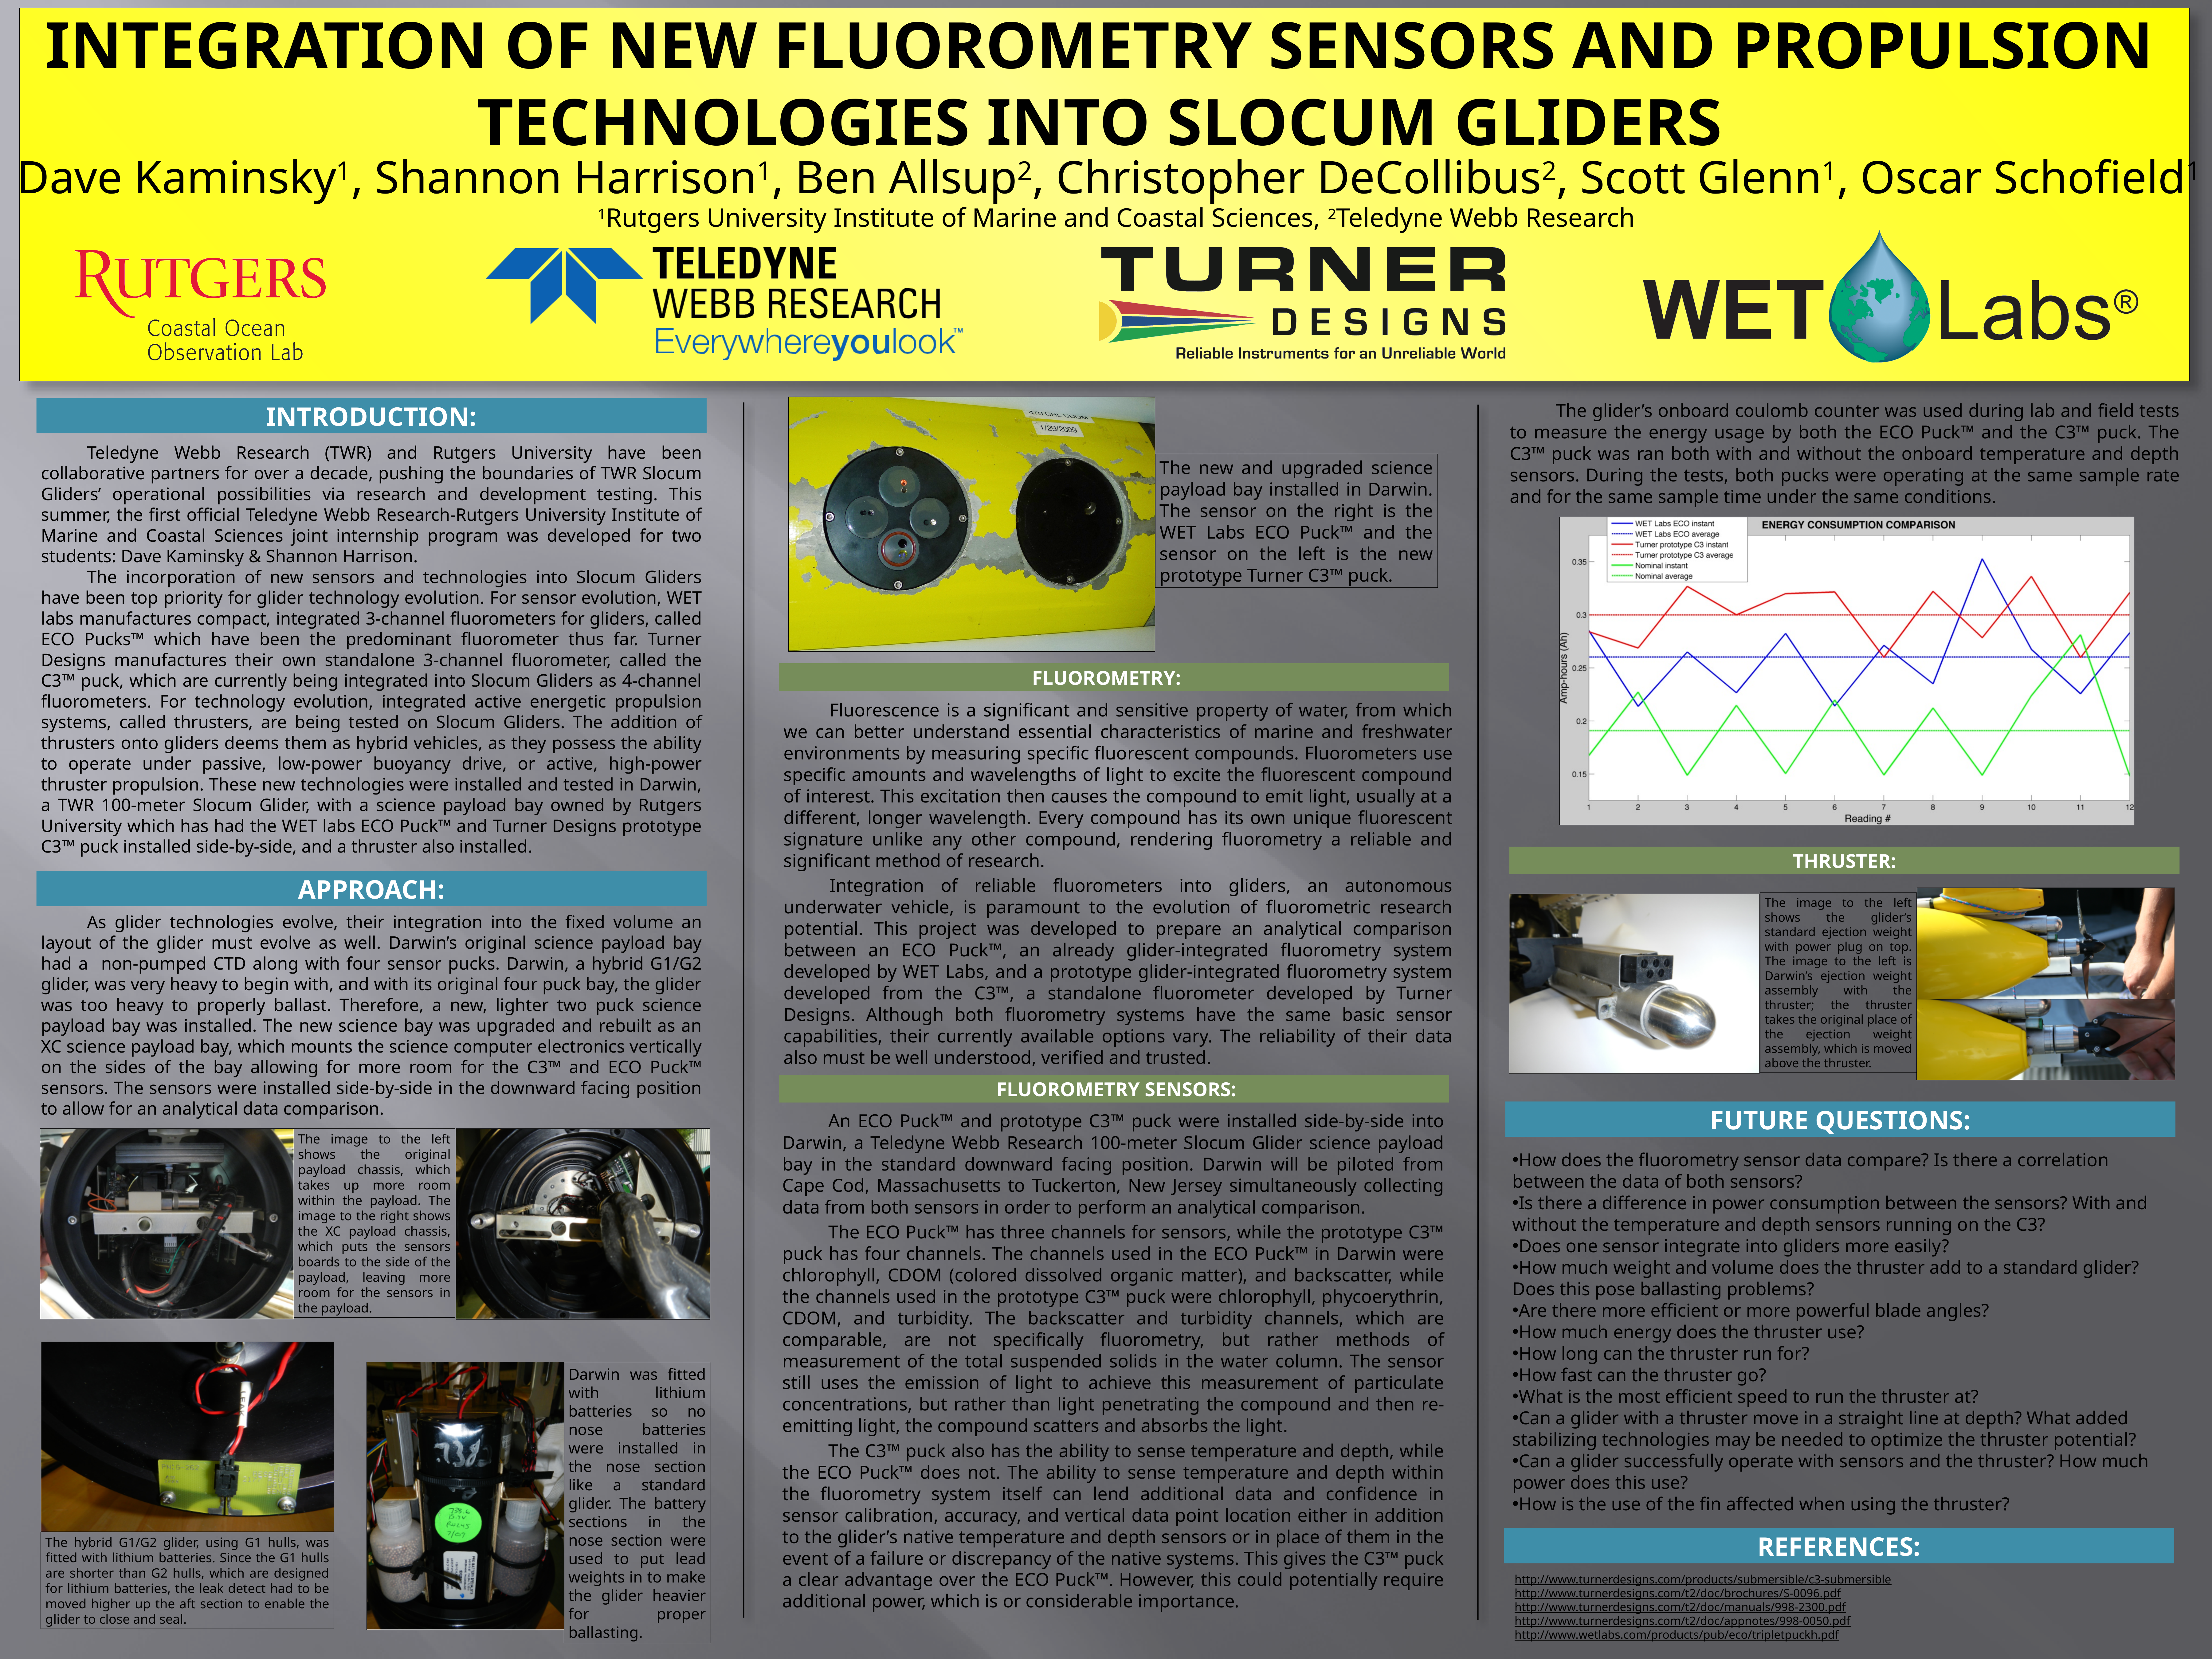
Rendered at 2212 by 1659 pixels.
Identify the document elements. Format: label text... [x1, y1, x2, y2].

picture [1643, 230, 2139, 363]
text_box FUTURE QUESTIONS: [1505, 1101, 2175, 1137]
text_box The image to the left shows the glider’s standard ejection weight with power plug on top. The image to the left is Darwin’s ejection weight assembly with the thruster; the thruster takes the original place of the ejection weight assembly, which is moved above the thruster. [1760, 892, 1917, 1012]
text_box The glider’s onboard coulomb counter was used during lab and field tests to measure the energy usage by both the ECO Puck™ and the C3™ puck. The C3™ puck was ran both with and without the onboard temperature and depth sensors. During the tests, both pucks were operating at the same sample rate and for the same sample time under the same conditions. [1505, 397, 2184, 509]
picture [75, 250, 326, 360]
text_box FLUOROMETRY SENSORS: [779, 1075, 1449, 1098]
picture [456, 1128, 710, 1320]
picture [1559, 517, 2134, 825]
text_box Teledyne Webb Research (TWR) and Rutgers University have been collaborative partners for over a decade, pushing the boundaries of TWR Slocum Gliders’ operational possibilities via research and development testing. This summer, the first official Teledyne Webb Research-Rutgers University Institute of Marine and Coastal Sciences joint internship program was developed for two students: Dave Kaminsky & Shannon Harrison. The incorporation of new sensors and technologies into Slocum Gliders have been top priority for glider technology evolution. For sensor evolution, WET labs manufactures compact, integrated 3-channel fluorometers for gliders, called ECO Pucks™ which have been the predominant fluorometer thus far. Turner Designs manufactures their own standalone 3-channel fluorometer, called the C3™ puck, which are currently being integrated into Slocum Gliders as 4-channel fluorometers. For technology evolution, integrated active energetic propulsion systems, called thrusters, are being tested on Slocum Gliders. The addition of thrusters onto gliders deems them as hybrid vehicles, as they possess the ability to operate under passive, low-power buoyancy drive, or active, high-power thruster propulsion. These new technologies were installed and tested in Darwin, a TWR 100-meter Slocum Glider, with a science payload bay owned by Rutgers University which has had the WET labs ECO Puck™ and Turner Designs prototype C3™ puck installed side-by-side, and a thruster also installed. [36, 439, 707, 871]
text_box INTRODUCTION: [36, 398, 707, 433]
text_box [18, 436, 723, 782]
text_box [19, 273, 2190, 381]
title INTEGRATION OF NEW FLUOROMETRY SENSORS AND PROPULSION TECHNOLOGIES INTO SLOCUM GLIDERS [14, 17, 2184, 137]
picture [367, 1362, 564, 1630]
picture [1916, 887, 2175, 1080]
text_box Fluorescence is a significant and sensitive property of water, from which we can better understand essential characteristics of marine and freshwater environments by measuring specific fluorescent compounds. Fluorometers use specific amounts and wavelengths of light to excite the fluorescent compound of interest. This excitation then causes the compound to emit light, usually at a different, longer wavelength. Every compound has its own unique fluorescent signature unlike any other compound, rendering fluorometry a reliable and significant method of research. Integration of reliable fluorometers into gliders, an autonomous underwater vehicle, is paramount to the evolution of fluorometric research potential. This project was developed to prepare an analytical comparison between an ECO Puck™, an already glider-integrated fluorometry system developed by WET Labs, and a prototype glider-integrated fluorometry system developed from the C3™, a standalone fluorometer developed by Turner Designs. Although both fluorometry systems have the same basic sensor capabilities, their currently available options vary. The reliability of their data also must be well understood, verified and trusted. [779, 696, 1457, 1070]
text_box THRUSTER: [1509, 846, 2180, 874]
text_box REFERENCES: [1504, 1528, 2174, 1563]
subtitle Dave Kaminsky1, Shannon Harrison1, Ben Allsup2, Christopher DeCollibus2, Scott Glenn1, Oscar Schofield1 [0, 137, 2212, 190]
text_box Darwin was fitted with lithium batteries so no nose batteries were installed in the nose section like a standard glider. The battery sections in the nose section were used to put lead weights in to make the glider heavier for proper ballasting. [564, 1362, 711, 1643]
text_box FLUOROMETRY: [779, 663, 1449, 691]
text_box [19, 8, 2190, 137]
picture [41, 1341, 334, 1532]
text_box The image to the left shows the glider’s standard ejection weight with power plug on top. The image to the left is Darwin’s ejection weight assembly with the thruster; the thruster takes the original place of the ejection weight assembly, which is moved above the thruster. [1773, 1012, 1916, 1073]
text_box 1Rutgers University Institute of Marine and Coastal Sciences, 2Teledyne Webb Research [0, 190, 2212, 273]
text_box http://www.turnerdesigns.com/products/submersible/c3-submersible http://www.turnerdesigns.com/t2/doc/brochures/S-0096.pdf http://www.turnerdesigns.com/t2/doc/manuals/998-2300.pdf http://www.turnerdesigns.com/t2/doc/appnotes/998-0050.pdf http://www.wetlabs.com/products/pub/eco/tripletpuckh.pdf [1510, 1570, 1905, 1644]
text_box The hybrid G1/G2 glider, using G1 hulls, was fitted with lithium batteries. Since the G1 hulls are shorter than G2 hulls, which are designed for lithium batteries, the leak detect had to be moved higher up the aft section to enable the glider to close and seal. [41, 1532, 334, 1629]
text_box The new and upgraded science payload bay installed in Darwin. The sensor on the right is the WET Labs ECO Puck™ and the sensor on the left is the new prototype Turner C3™ puck. [1169, 454, 1438, 588]
text_box [18, 840, 723, 1315]
text_box As glider technologies evolve, their integration into the fixed volume an layout of the glider must evolve as well. Darwin’s original science payload bay had a non-pumped CTD along with four sensor pucks. Darwin, a hybrid G1/G2 glider, was very heavy to begin with, and with its original four puck bay, the glider was too heavy to properly ballast. Therefore, a new, lighter two puck science payload bay was installed. The new science bay was upgraded and rebuilt as an XC science payload bay, which mounts the science computer electronics vertically on the sides of the bay allowing for more room for the C3™ and ECO Puck™ sensors. The sensors were installed side-by-side in the downward facing position to allow for an analytical data comparison. [36, 908, 707, 1121]
text_box An ECO Puck™ and prototype C3™ puck were installed side-by-side into Darwin, a Teledyne Webb Research 100-meter Slocum Glider science payload bay in the standard downward facing position. Darwin will be piloted from Cape Cod, Massachusetts to Tuckerton, New Jersey simultaneously collecting data from both sensors in order to perform an analytical comparison. The ECO Puck™ has three channels for sensors, while the prototype C3™ puck has four channels. The channels used in the ECO Puck™ in Darwin were chlorophyll, CDOM (colored dissolved organic matter), and backscatter, while the channels used in the prototype C3™ puck were chlorophyll, phycoerythrin, CDOM, and turbidity. The backscatter and turbidity channels, which are comparable, are not specifically fluorometry, but rather methods of measurement of the total suspended solids in the water column. The sensor still uses the emission of light to achieve this measurement of particulate concentrations, but rather than light penetrating the compound and then re-emitting light, the compound scatters and absorbs the light. The C3™ puck also has the ability to sense temperature and depth, while the ECO Puck™ does not. The ability to sense temperature and depth within the fluorometry system itself can lend additional data and confidence in sensor calibration, accuracy, and vertical data point location either in addition to the glider’s native temperature and depth sensors or in place of them in the event of a failure or discrepancy of the native systems. This gives the C3™ puck a clear advantage over the ECO Puck™. However, this could potentially require additional power, which is or considerable importance. [760, 1098, 1466, 1659]
picture [484, 247, 963, 362]
text_box APPROACH: [36, 871, 707, 906]
picture [788, 397, 1155, 652]
text_box How does the fluorometry sensor data compare? Is there a correlation between the data of both sensors? Is there a difference in power consumption between the sensors? With and without the temperature and depth sensors running on the C3? Does one sensor integrate into gliders more easily? How much weight and volume does the thruster add to a standard glider? Does this pose ballasting problems? Are there more efficient or more powerful blade angles? How much energy does the thruster use? How long can the thruster run for? How fast can the thruster go? What is the most efficient speed to run the thruster at? Can a glider with a thruster move in a straight line at depth? What added stabilizing technologies may be needed to optimize the thruster potential? Can a glider successfully operate with sensors and the thruster? How much power does this use? How is the use of the fin affected when using the thruster? [1508, 1146, 2182, 1516]
picture [40, 1128, 294, 1320]
text_box The image to the left shows the original payload chassis, which takes up more room within the payload. The image to the right shows the XC payload chassis, which puts the sensors boards to the side of the payload, leaving more room for the sensors in the payload. [294, 1128, 455, 1318]
picture [1099, 247, 1505, 359]
picture [1509, 894, 1759, 1074]
